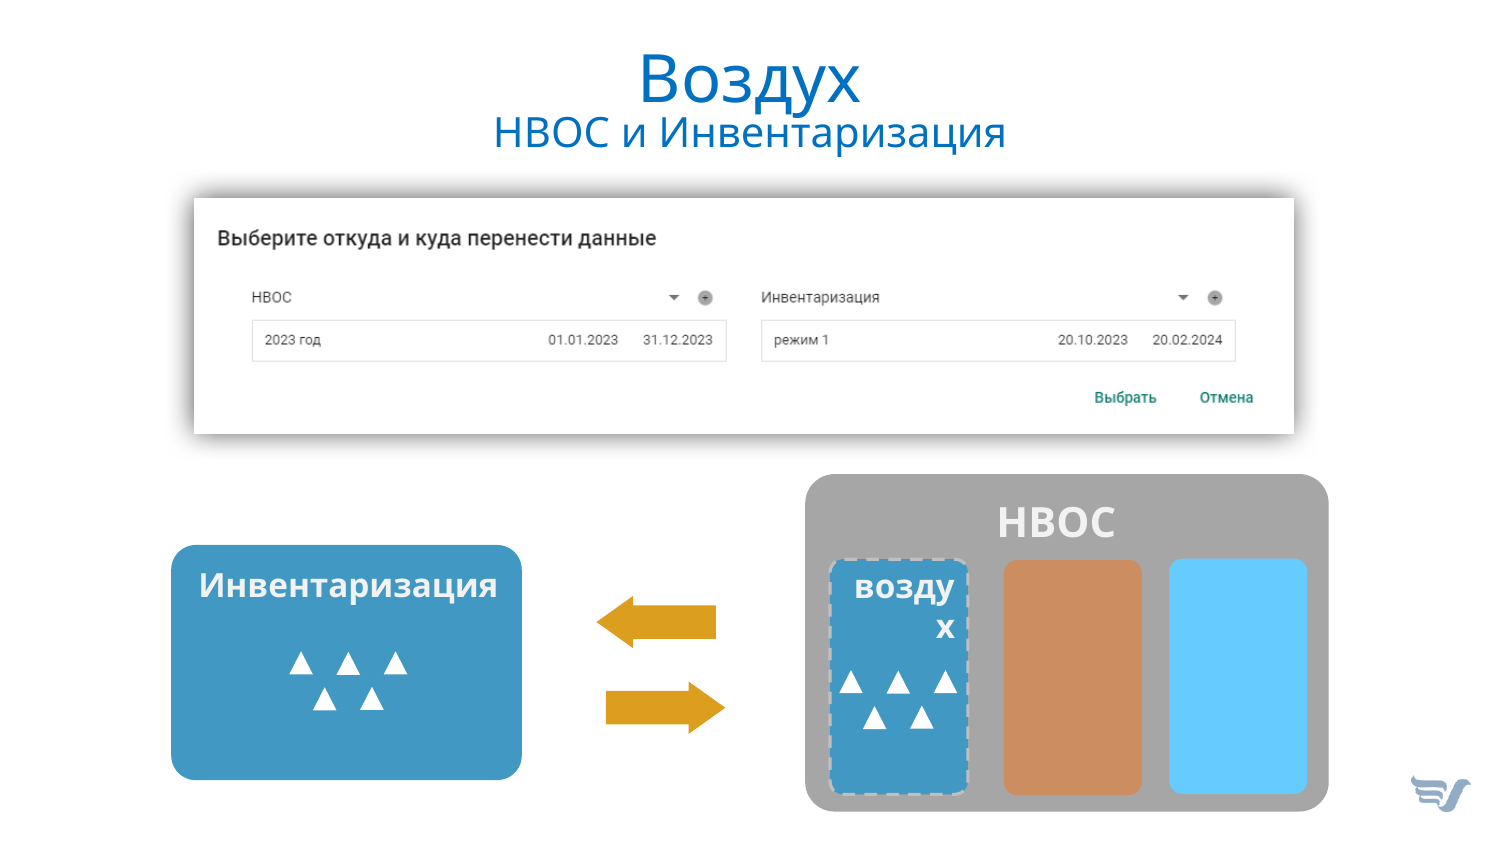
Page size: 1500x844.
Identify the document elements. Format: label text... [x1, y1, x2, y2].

text_box [359, 685, 385, 711]
text_box НВОС [805, 487, 1308, 553]
text_box [909, 704, 935, 730]
text_box [288, 650, 314, 676]
picture [194, 198, 1294, 434]
text_box [838, 669, 864, 695]
text_box [1168, 557, 1309, 795]
text_box Инвентаризация [178, 556, 520, 612]
text_box [1003, 559, 1143, 797]
text_box [595, 595, 717, 650]
text_box [170, 544, 523, 782]
text_box [312, 686, 338, 712]
picture [1411, 775, 1471, 812]
text_box [885, 669, 911, 695]
text_box [604, 680, 727, 735]
text_box [829, 653, 969, 796]
text_box [804, 473, 1330, 813]
text_box [862, 705, 888, 731]
text_box Воздух НВОС и Инвентаризация [5, 43, 1495, 175]
text_box [382, 650, 409, 676]
text_box воздух [828, 557, 970, 653]
text_box [335, 650, 361, 676]
text_box [932, 669, 959, 695]
